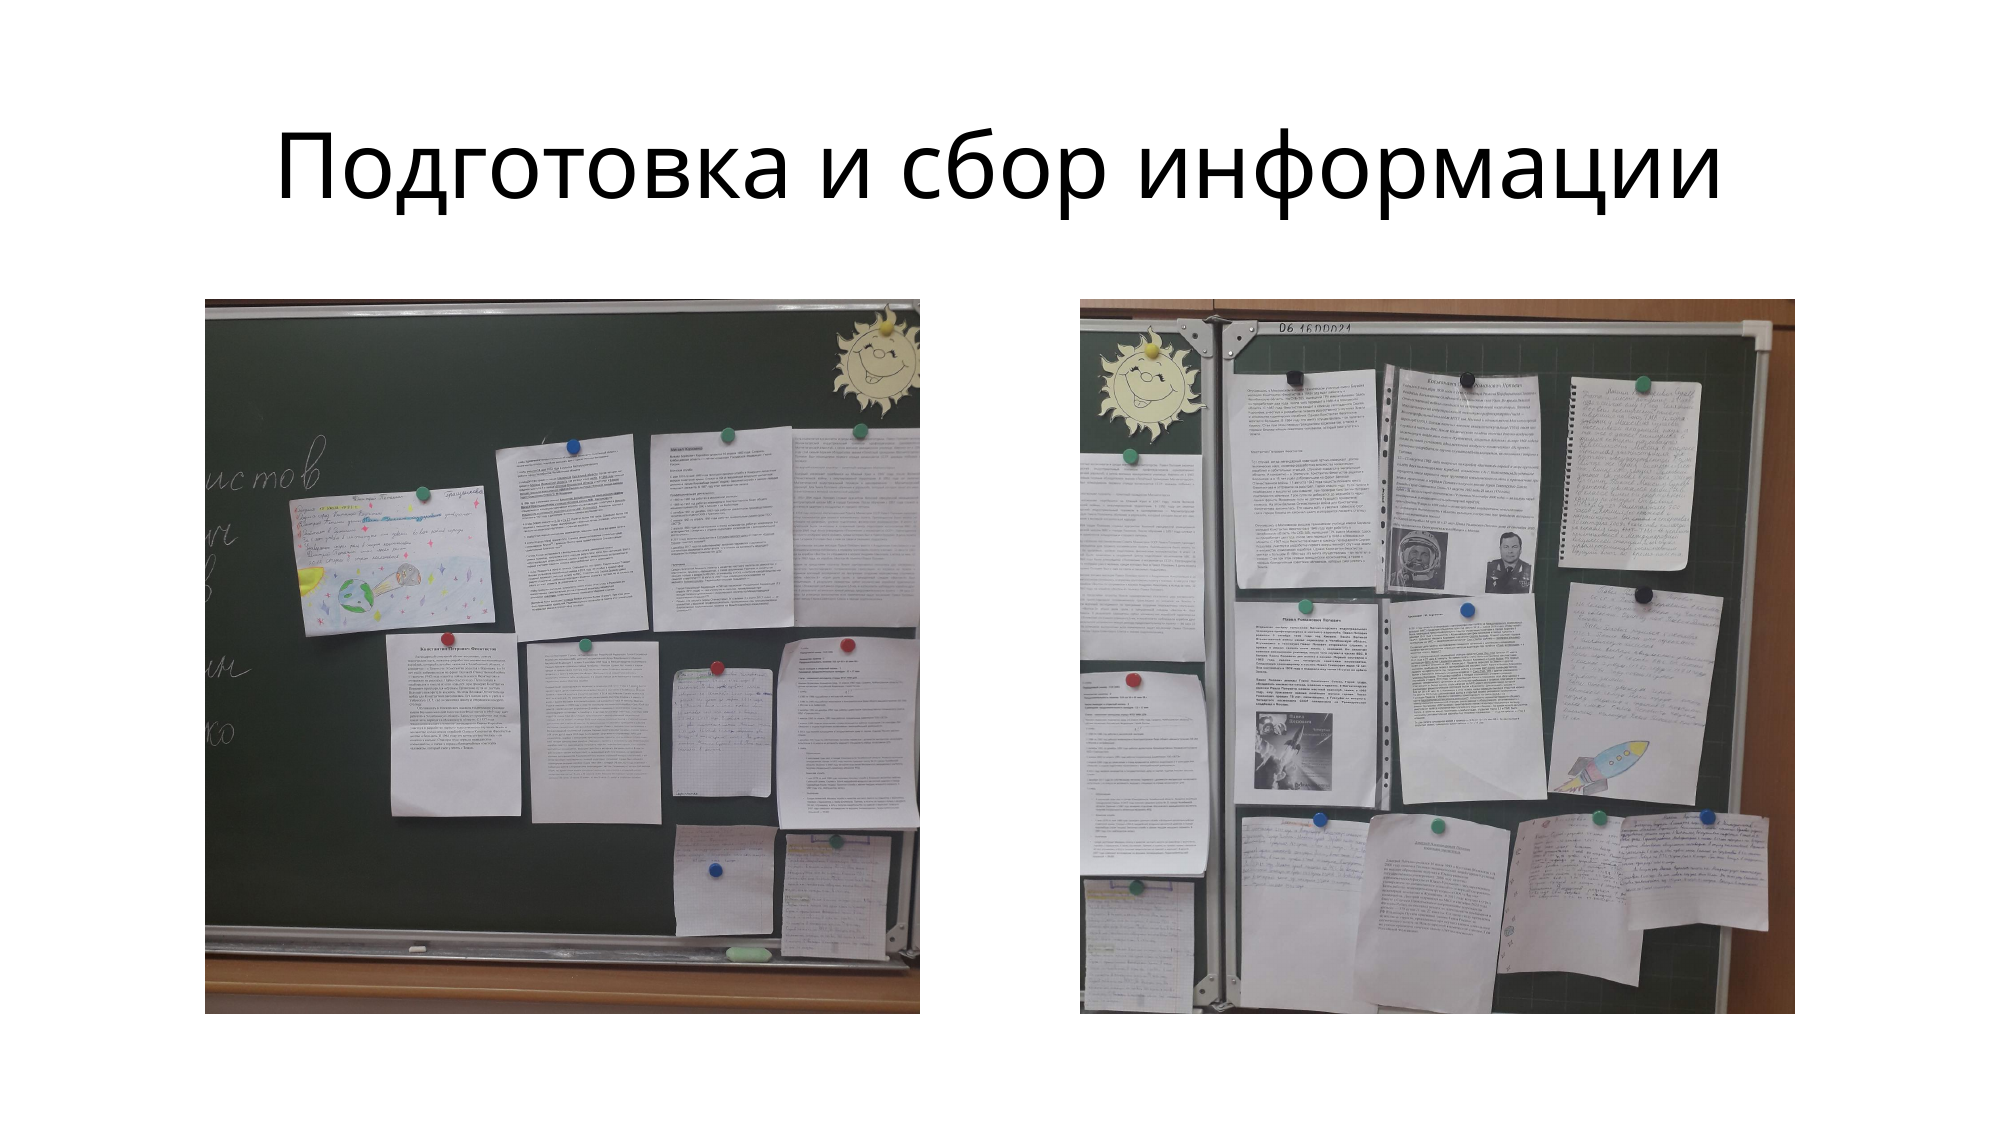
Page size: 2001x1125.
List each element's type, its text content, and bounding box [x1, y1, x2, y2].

title Подготовка и сбор информации [137, 59, 1863, 278]
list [205, 299, 920, 1014]
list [1080, 299, 1795, 1014]
